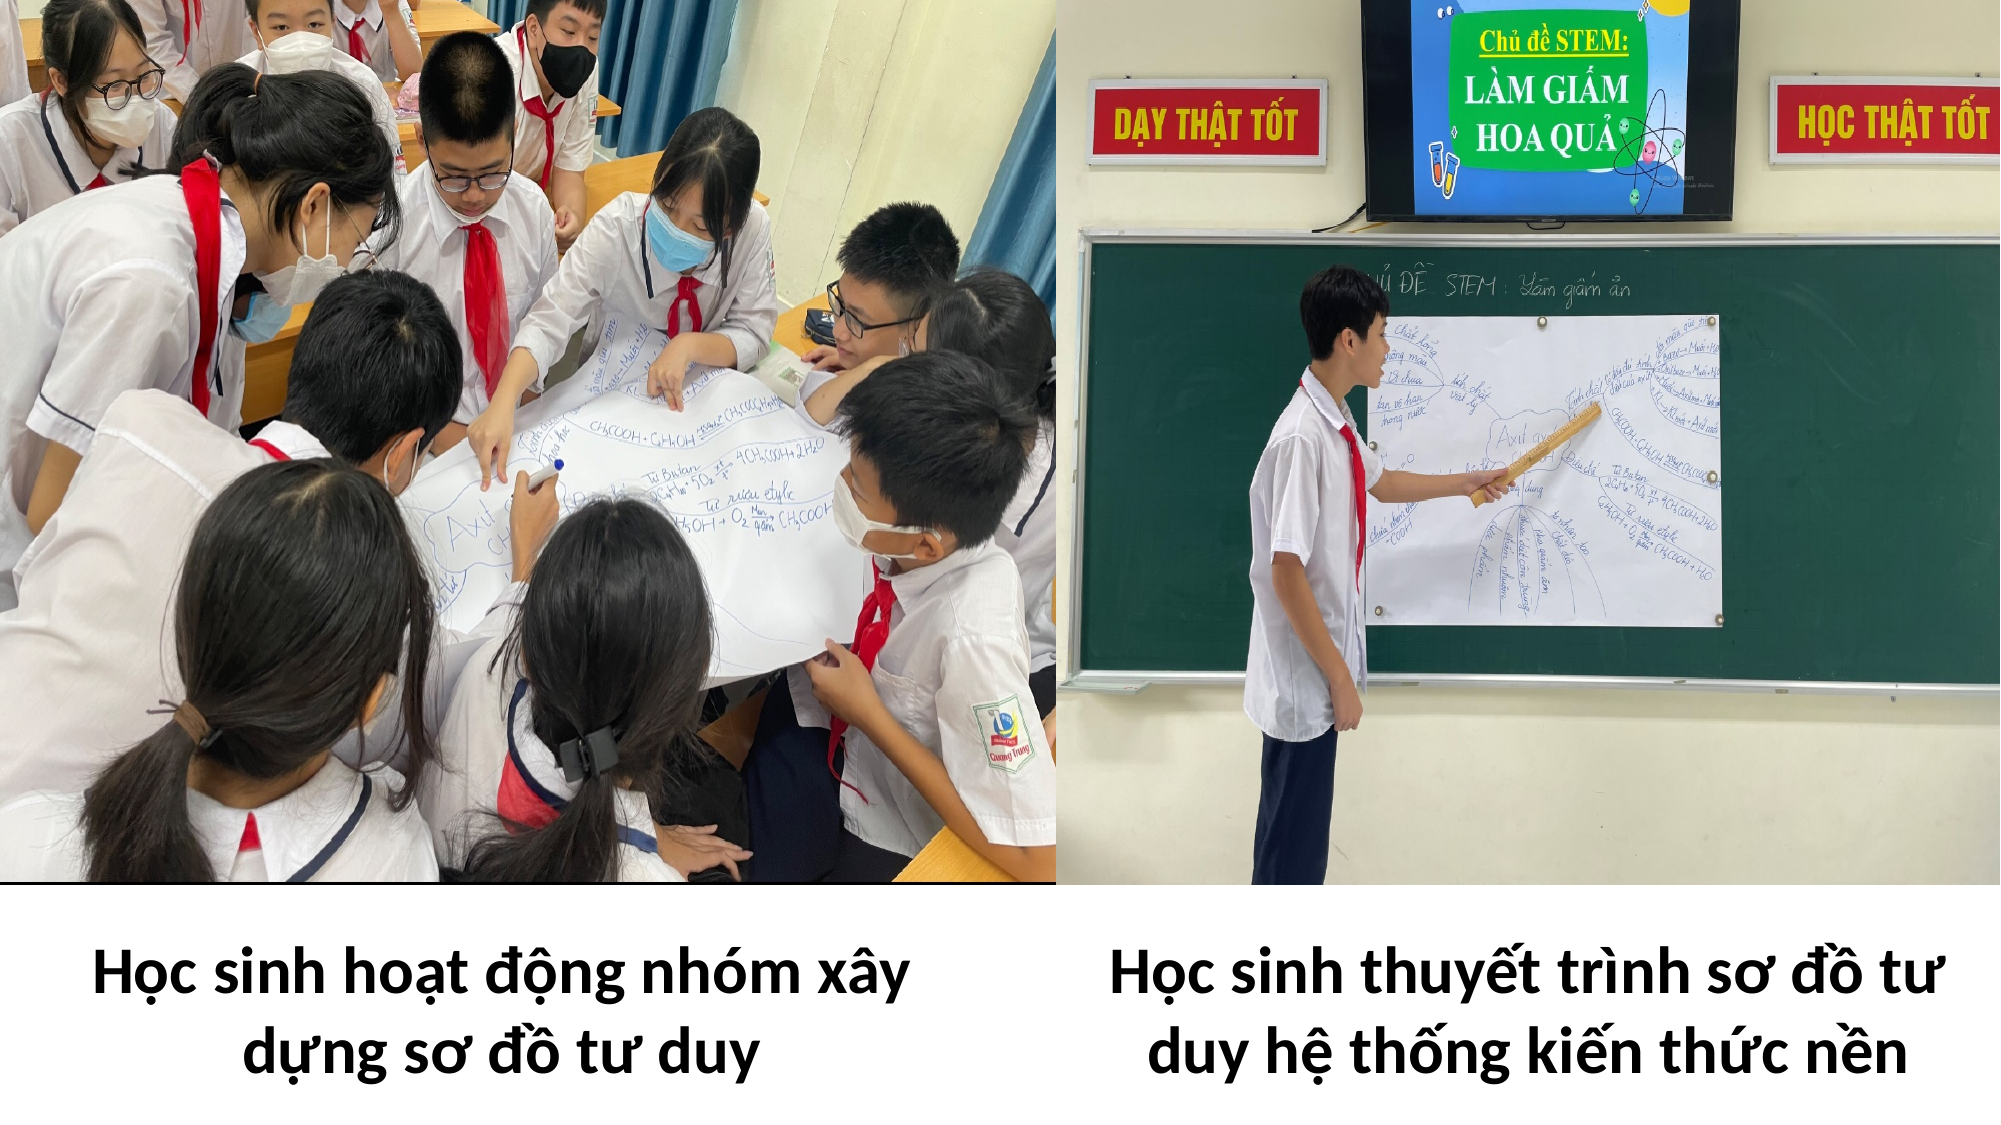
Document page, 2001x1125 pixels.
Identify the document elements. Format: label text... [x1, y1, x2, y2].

text_box Học sinh thuyết trình sơ đồ tư duy hệ thống kiến thức nền [1059, 919, 1998, 1095]
picture [0, 0, 2000, 885]
text_box Học sinh hoạt động nhóm xây dựng sơ đồ tư duy [0, 919, 1004, 1095]
